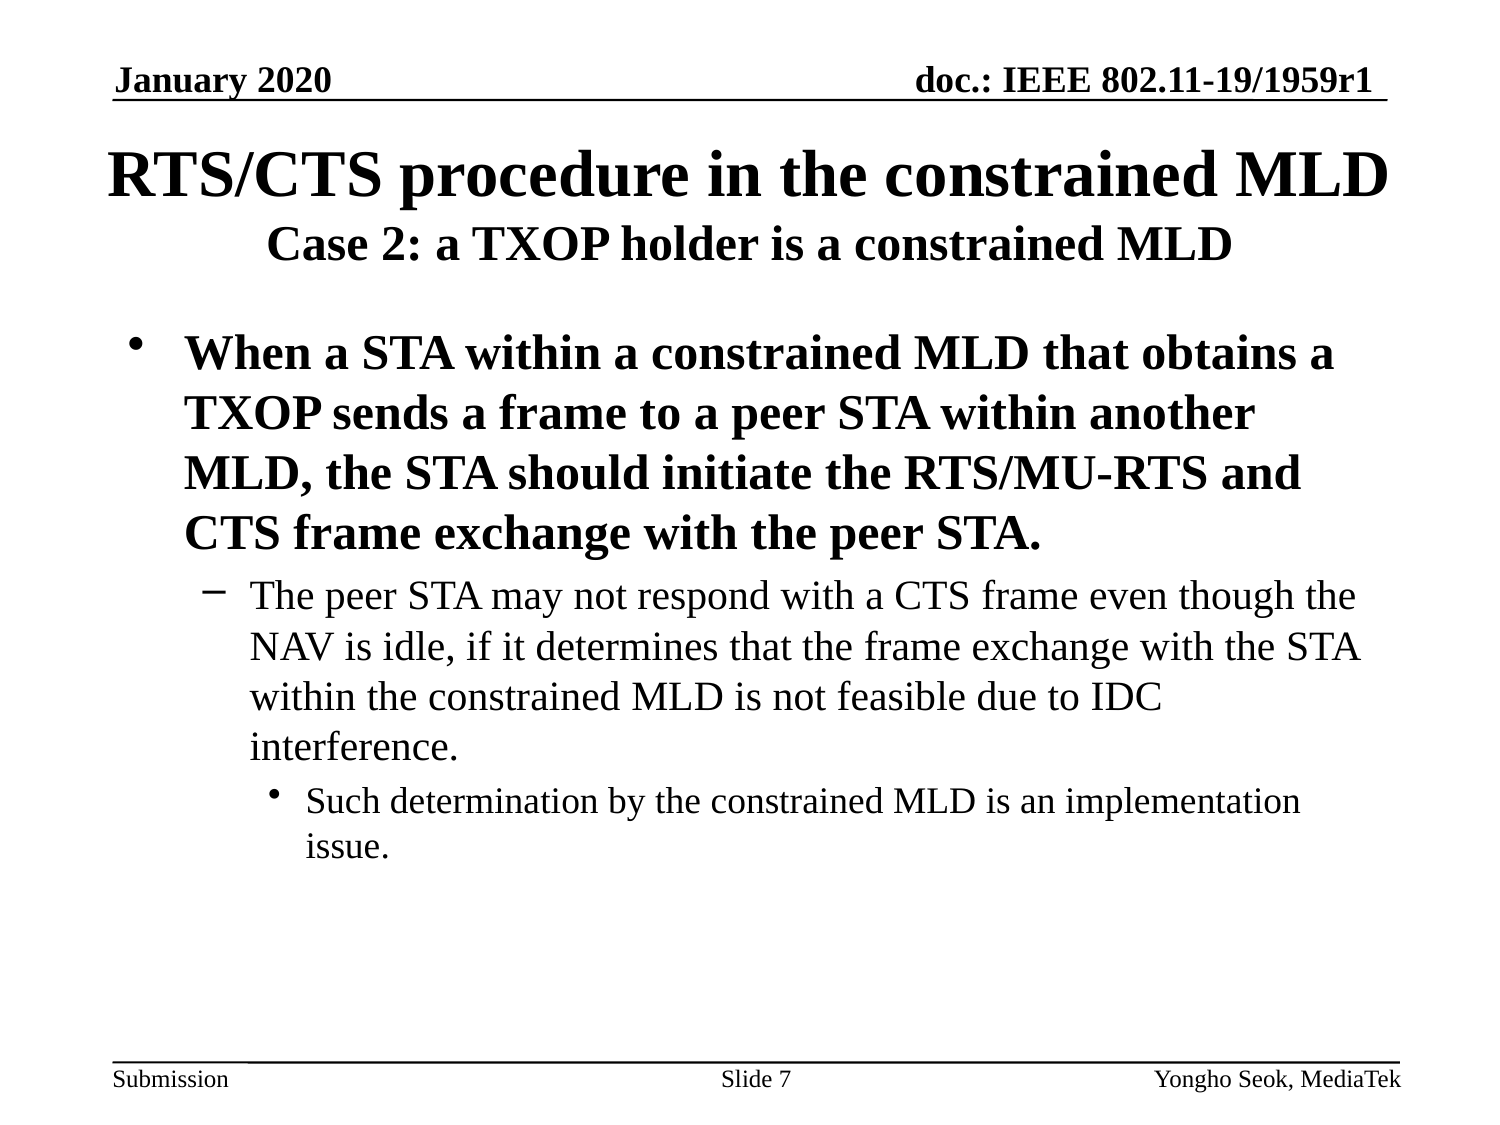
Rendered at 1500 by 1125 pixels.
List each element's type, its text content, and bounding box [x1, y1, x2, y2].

list When a STA within a constrained MLD that obtains a TXOP sends a frame to a peer STA within another MLD, the STA should initiate the RTS/MU-RTS and CTS frame exchange with the peer STA. The peer STA may not respond with a CTS frame even though the NAV is idle, if it determines that the frame exchange with the STA within the constrained MLD is not feasible due to IDC interference. Such determination by the constrained MLD is an implementation issue. [112, 312, 1388, 988]
slide_number Slide 7 [712, 1061, 800, 1093]
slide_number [114, 54, 335, 101]
footer Yongho Seok, MediaTek [1150, 1061, 1402, 1093]
title RTS/CTS procedure in the constrained MLD Case 2: a TXOP holder is a constrained MLD [0, 112, 1500, 288]
